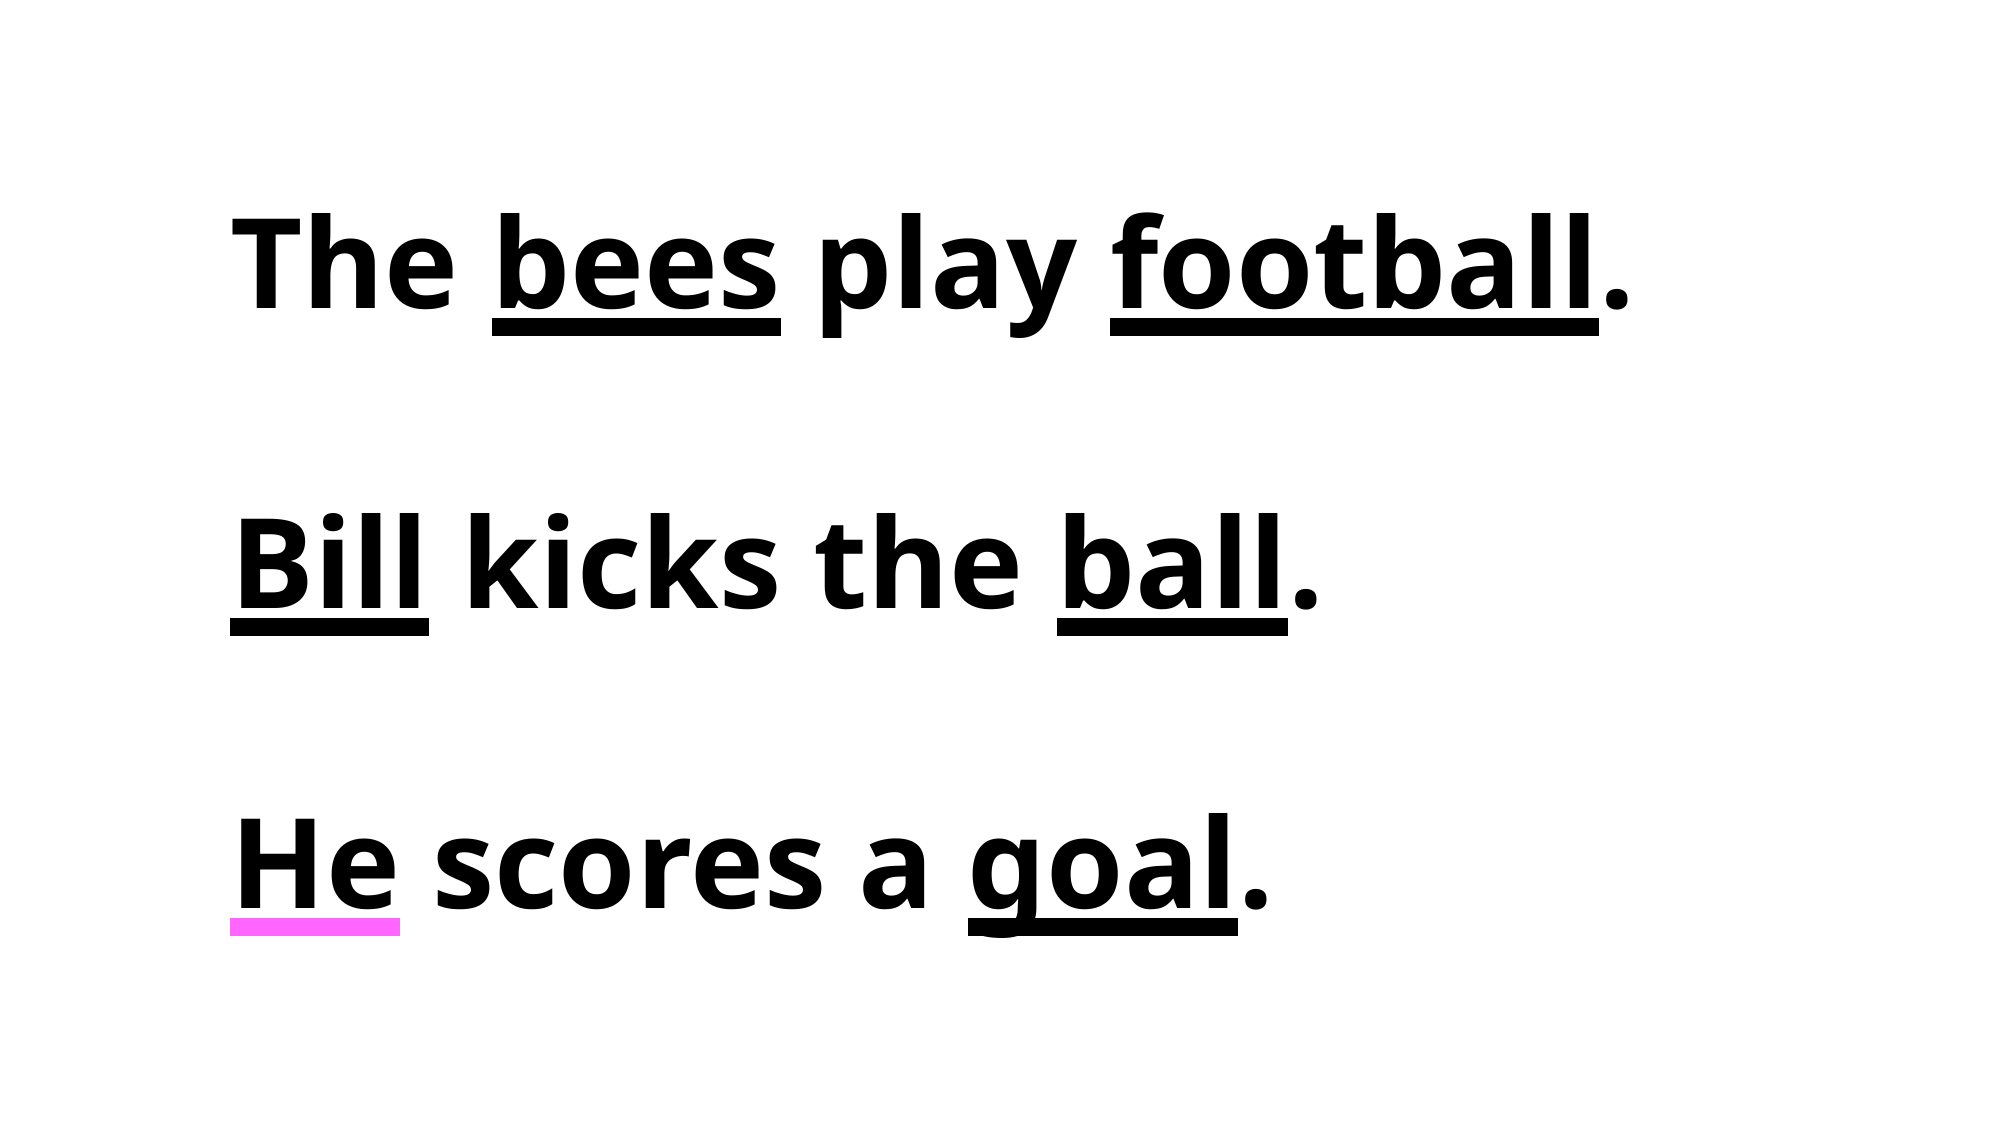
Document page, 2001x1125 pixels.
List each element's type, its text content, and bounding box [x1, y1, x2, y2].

text_box The bees play football. Bill kicks the ball. He scores a goal. [215, 176, 1785, 941]
